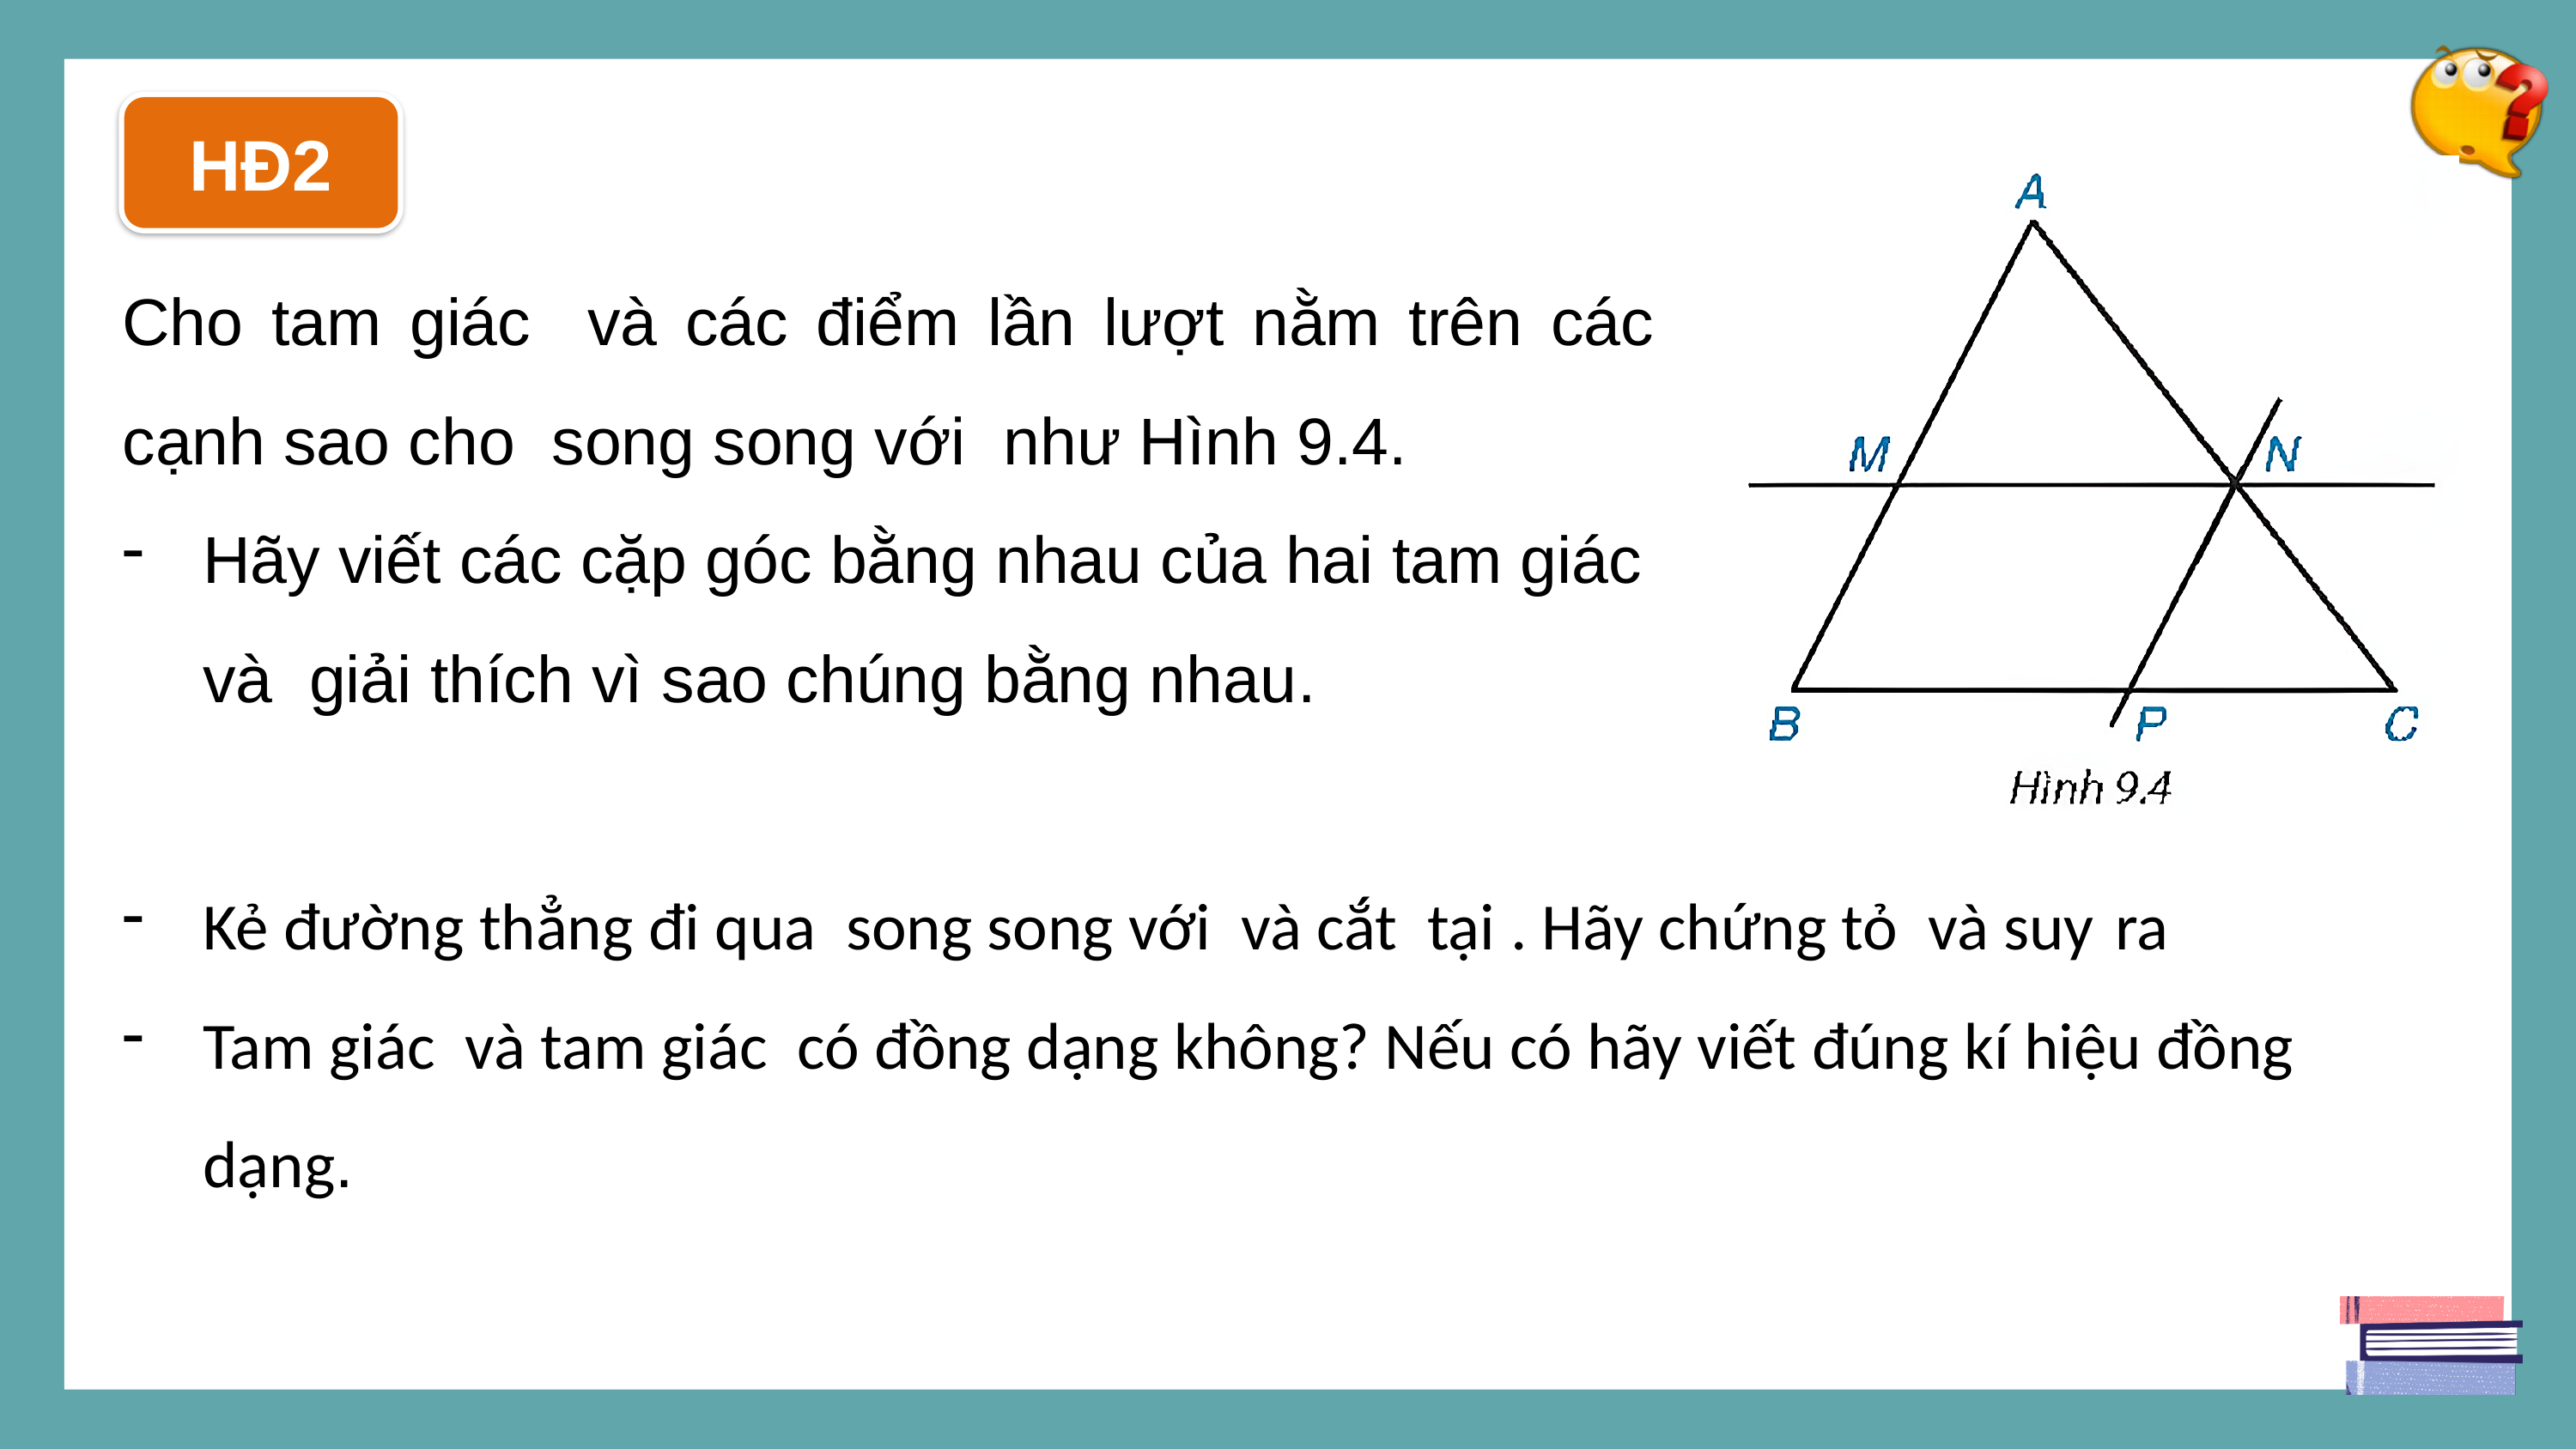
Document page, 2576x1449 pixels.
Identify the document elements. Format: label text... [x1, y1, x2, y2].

picture [1717, 43, 2549, 831]
text_box [64, 58, 2512, 1390]
text_box HĐ2 [118, 91, 404, 233]
picture [2340, 1296, 2523, 1395]
